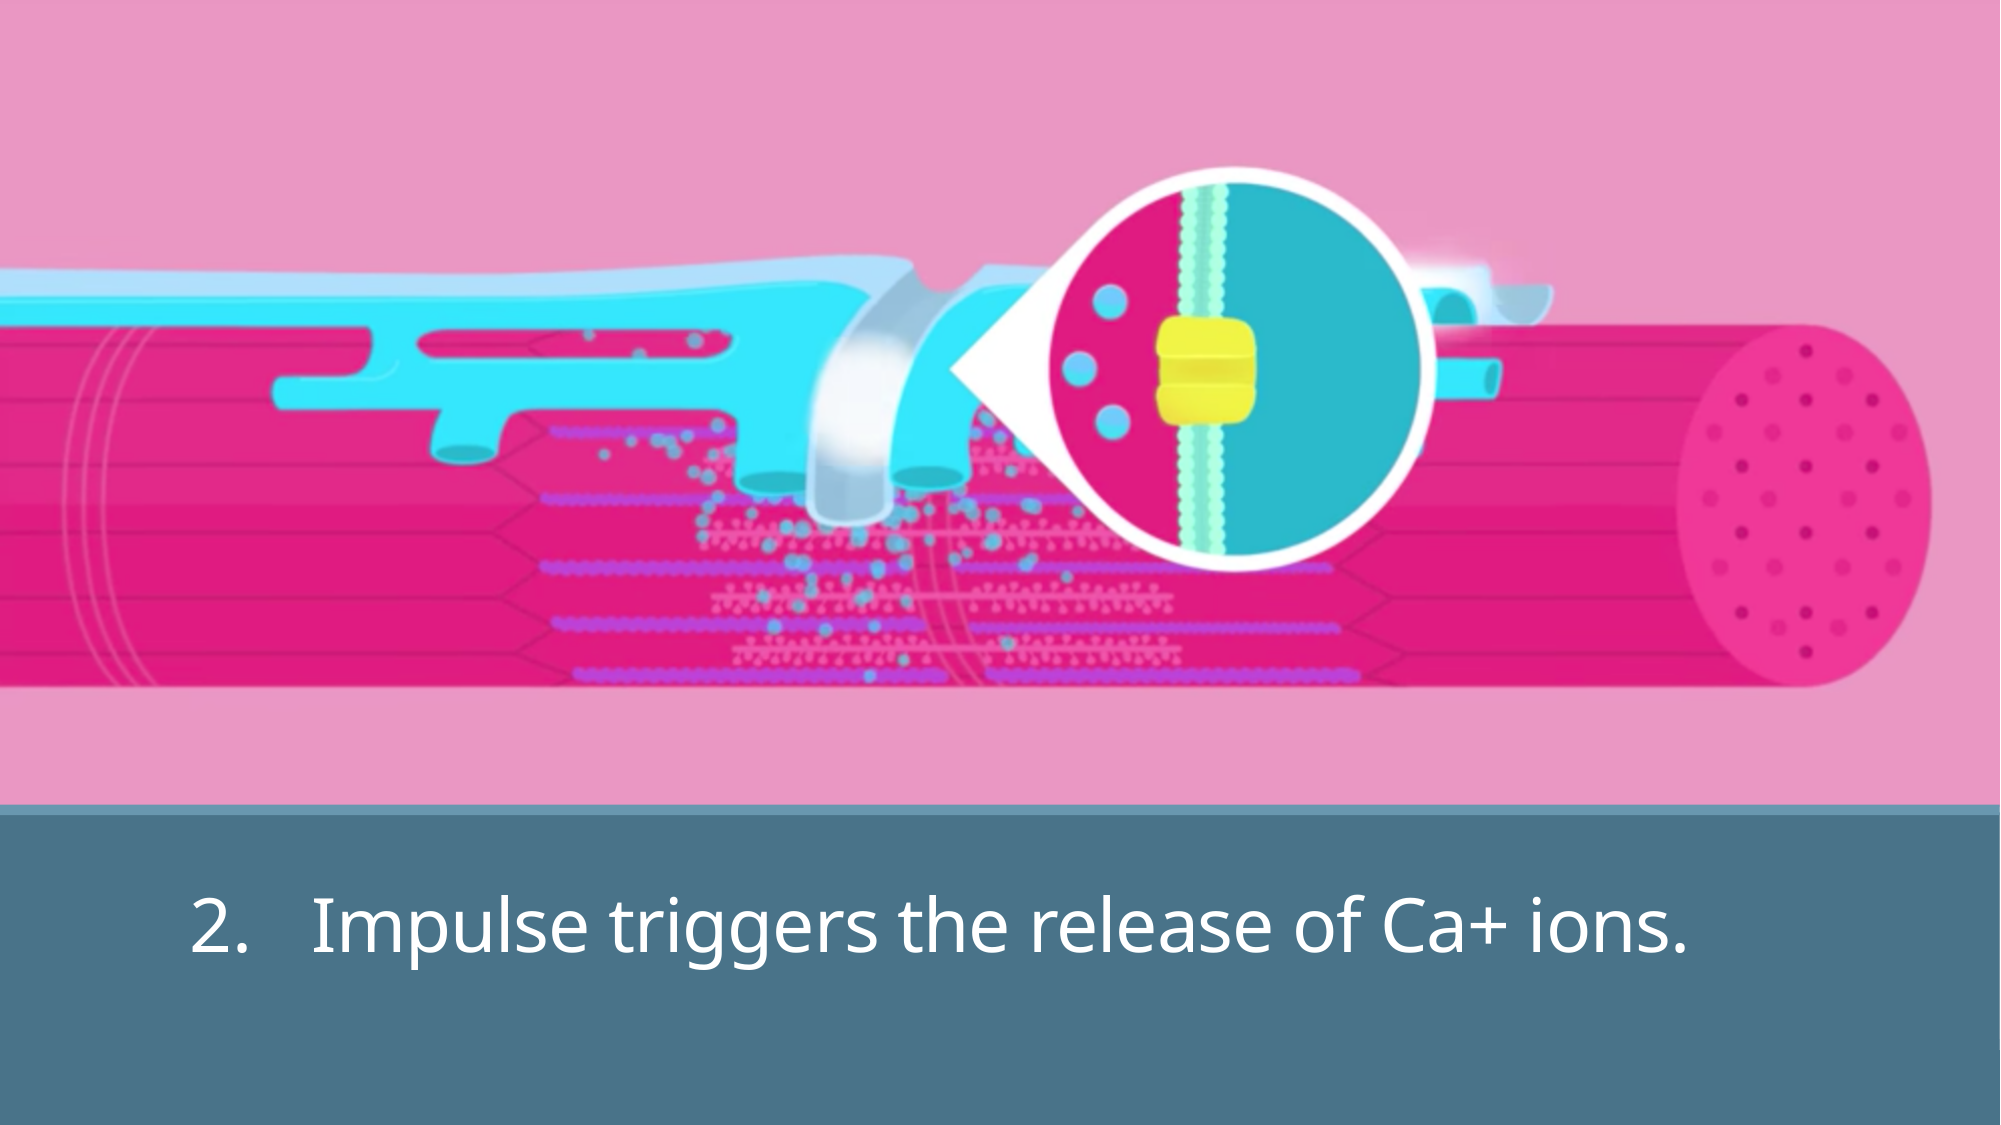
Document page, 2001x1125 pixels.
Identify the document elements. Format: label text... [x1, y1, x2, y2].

text_box [0, 816, 2000, 1125]
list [0, 0, 2000, 807]
title Impulse triggers the release of Ca+ ions. [174, 840, 1825, 975]
